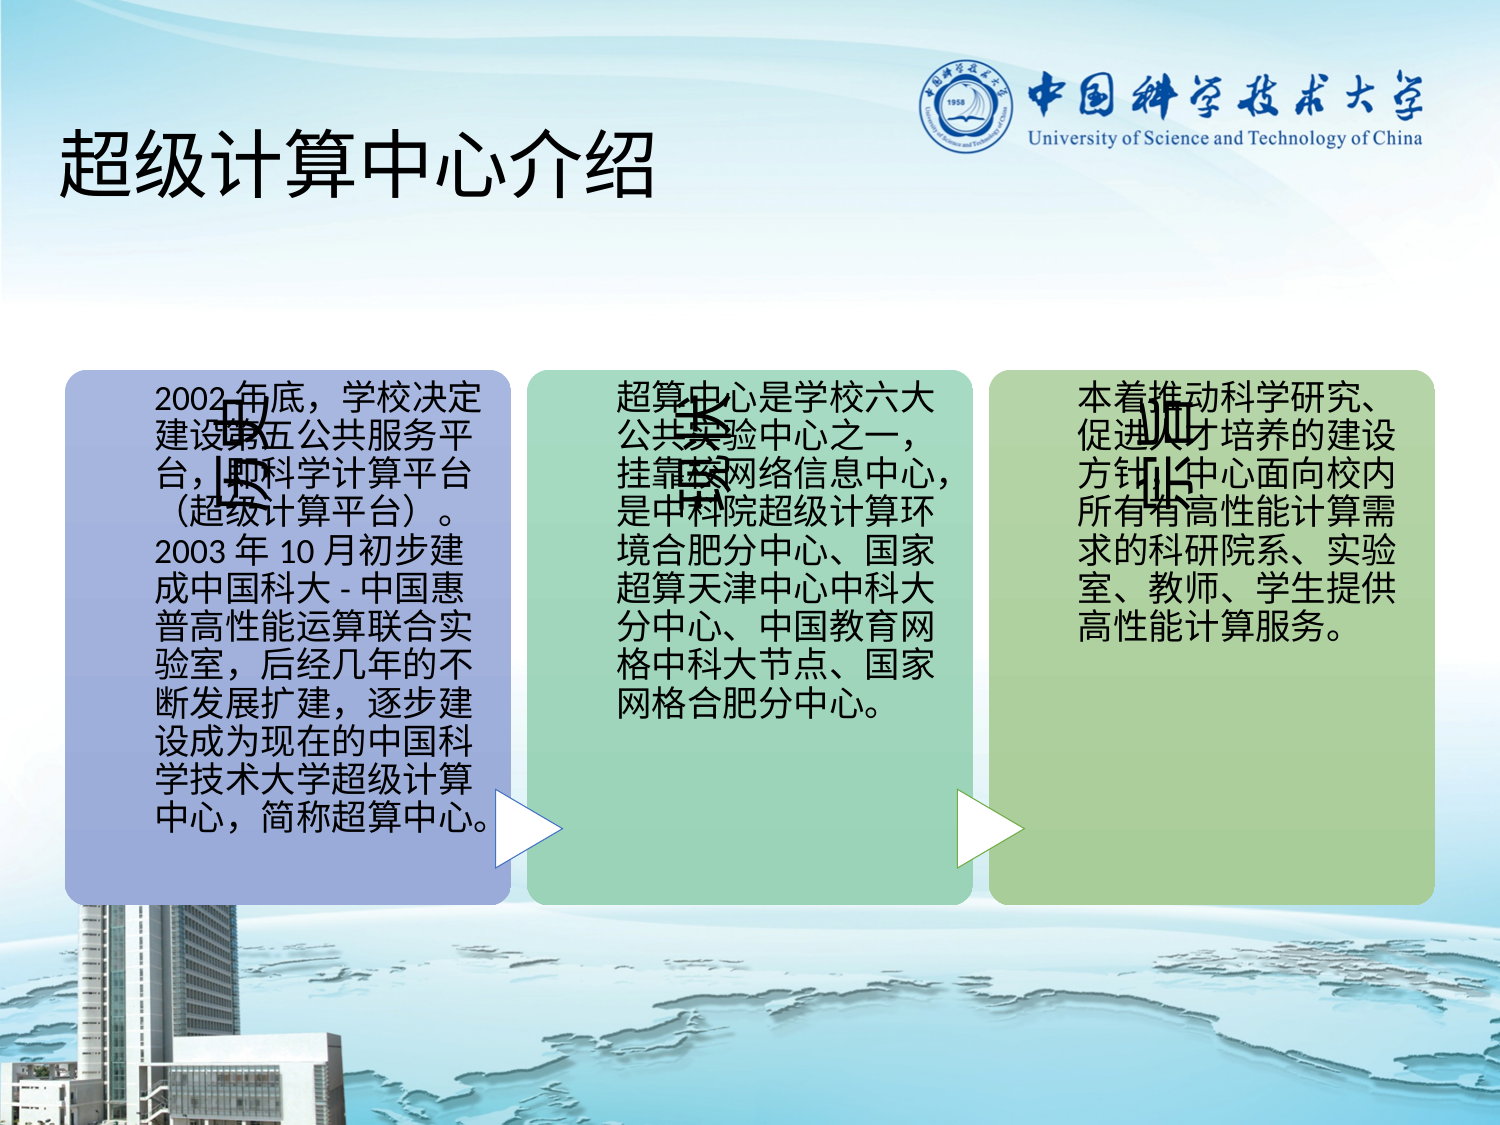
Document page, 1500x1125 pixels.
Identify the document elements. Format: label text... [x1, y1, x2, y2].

picture [0, 0, 1500, 1125]
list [64, 290, 1436, 985]
title 超级计算中心介绍 [43, 59, 1397, 278]
